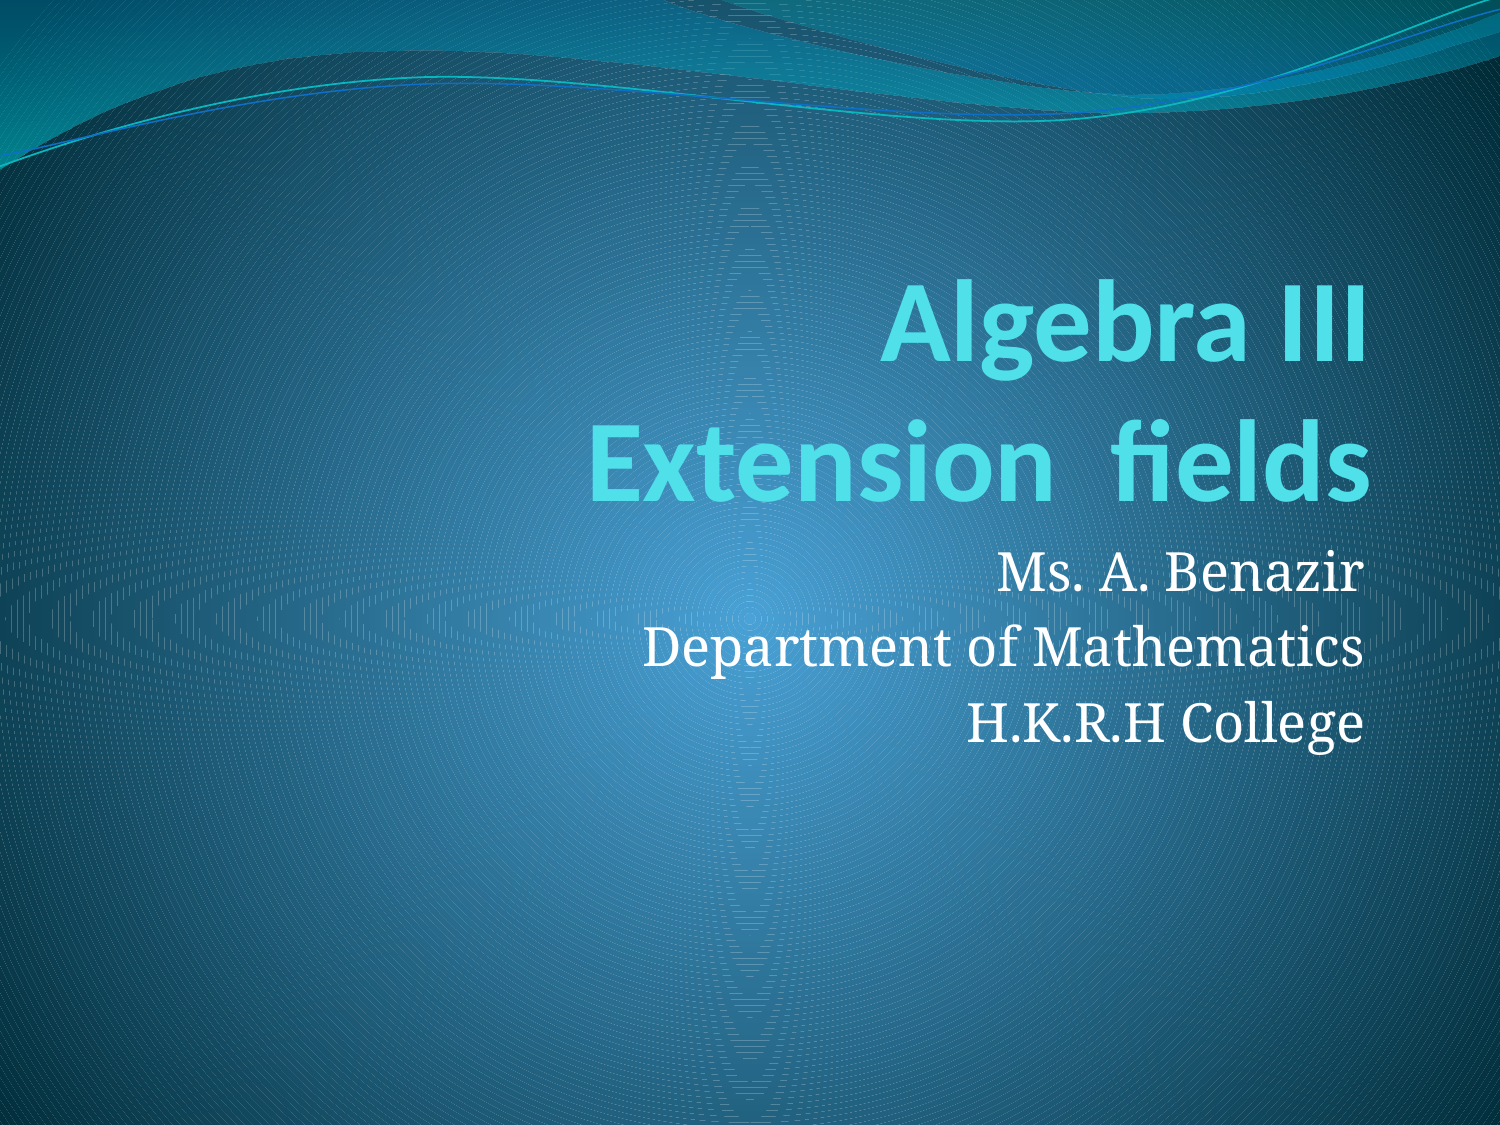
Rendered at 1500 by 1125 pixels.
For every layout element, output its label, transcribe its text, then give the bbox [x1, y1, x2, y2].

title Algebra III Extension fields [87, 224, 1376, 525]
subtitle Ms. A. Benazir Department of Mathematics H.K.R.H College [87, 529, 1376, 818]
